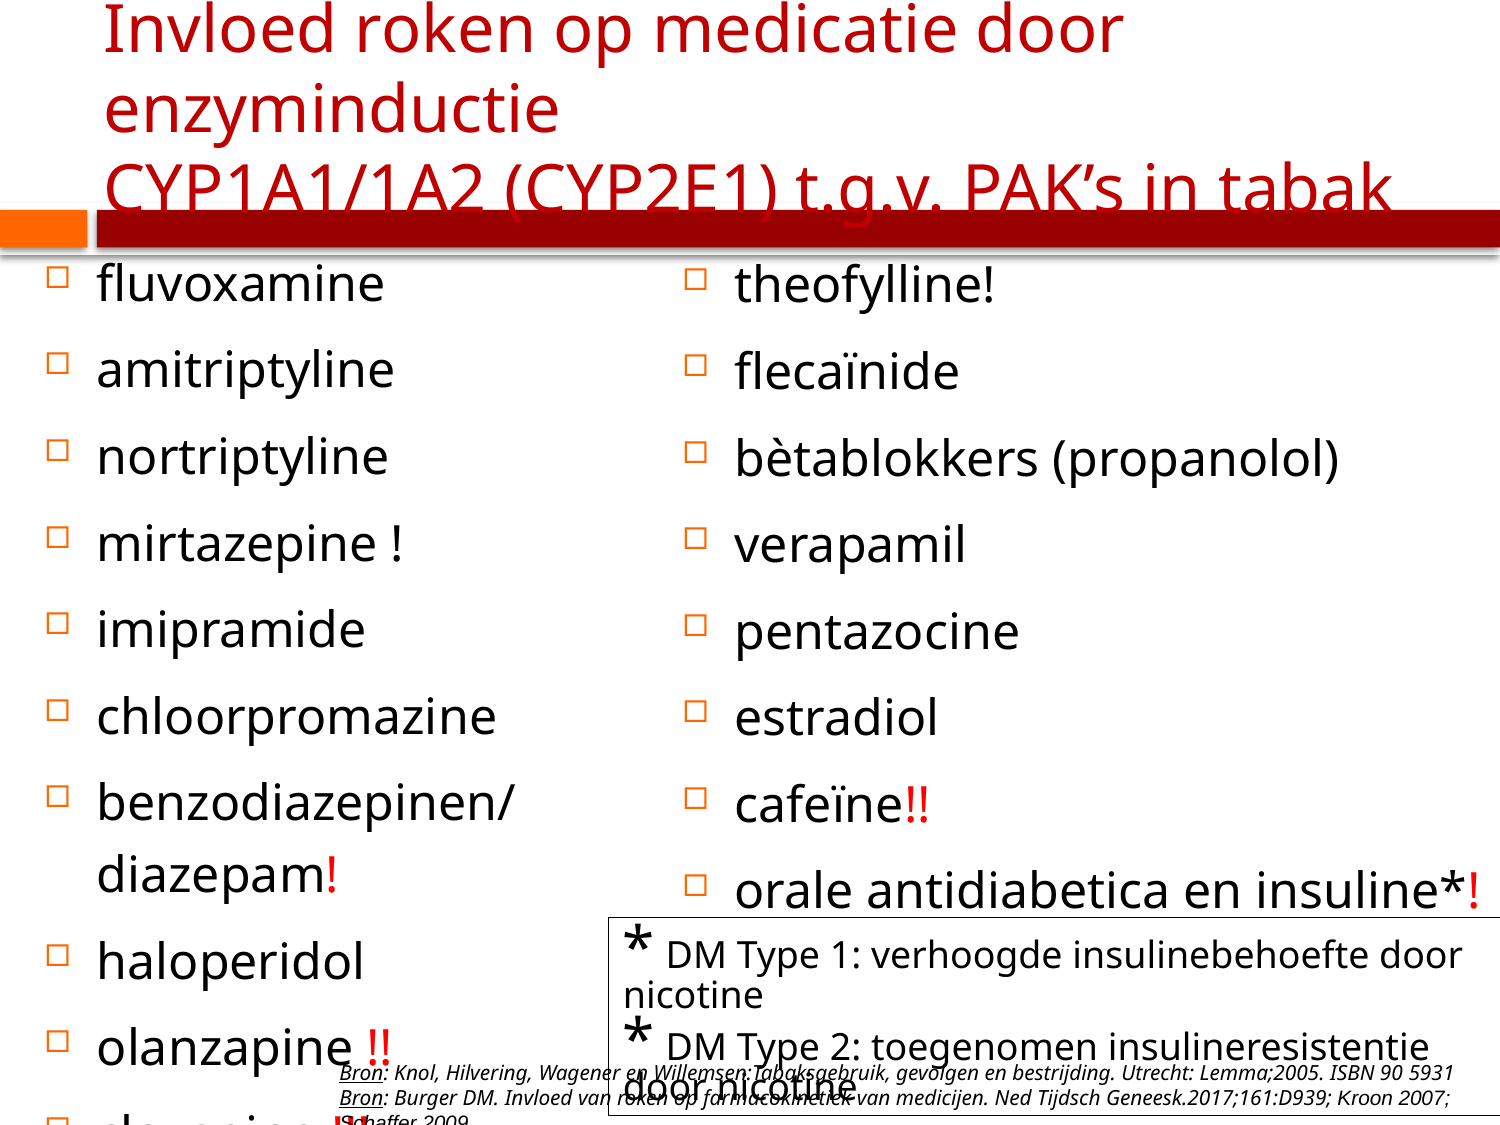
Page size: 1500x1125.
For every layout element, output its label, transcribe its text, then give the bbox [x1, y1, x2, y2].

list fluvoxamine amitriptyline nortriptyline mirtazepine ! imipramide chloorpromazine benzodiazepinen/diazepam! haloperidol olanzapine !! clozapine !!! [29, 231, 693, 1114]
text_box * DM Type 1: verhoogde insulinebehoefte door nicotine * DM Type 2: toegenomen insulineresistentie door nicotine [608, 916, 1500, 1116]
list theofylline! flecaïnide bètablokkers (propanolol) verapamil pentazocine estradiol cafeïne!! orale antidiabetica en insuline*! [667, 233, 1500, 916]
title Invloed roken op medicatie door enzyminductie CYP1A1/1A2 (CYP2E1) t.g.v. PAK’s in tabak [88, 11, 1500, 200]
text_box Bron: Knol, Hilvering, Wagener en Willemsen:Tabaksgebruik, gevolgen en bestrijding. Utrecht: Lemma;2005. ISBN 90 5931 Bron: Burger DM. Invloed van roken op farmacokinetiek van medicijen. Ned Tijdsch Geneesk.2017;161:D939; Kroon 2007; Schaffer 2009. [324, 1052, 1500, 1125]
